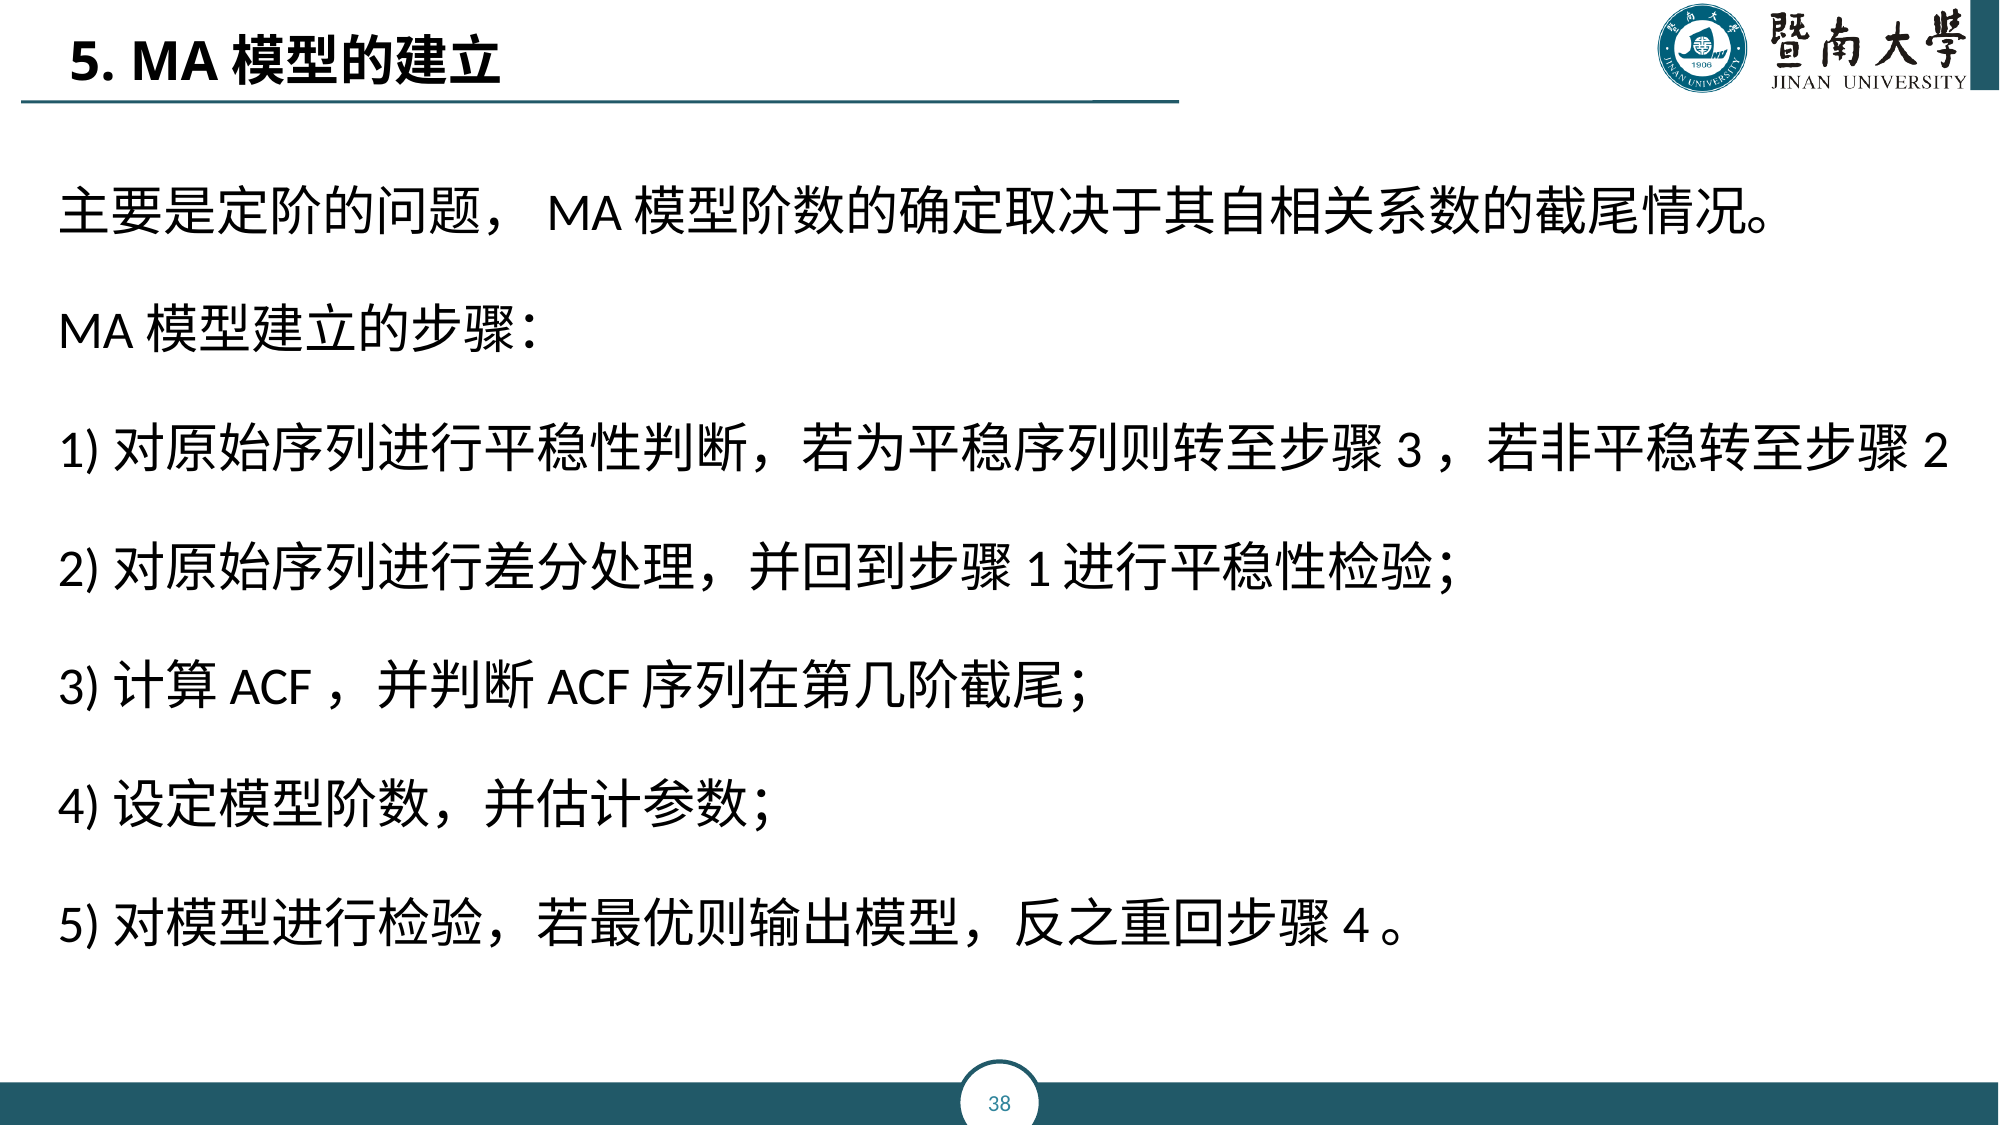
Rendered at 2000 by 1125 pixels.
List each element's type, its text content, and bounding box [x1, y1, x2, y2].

text_box 主要是定阶的问题，MA模型阶数的确定取决于其自相关系数的截尾情况。 MA模型建立的步骤： 1)对原始序列进行平稳性判断，若为平稳序列则转至步骤3，若非平稳转至步骤2 2)对原始序列进行差分处理，并回到步骤1进行平稳性检验； 3)计算ACF，并判断ACF序列在第几阶截尾； 4)设定模型阶数，并估计参数； 5)对模型进行检验，若最优则输出模型，反之重回步骤4。 [42, 125, 1980, 1047]
picture [1657, 3, 1967, 12]
picture [1657, 13, 1967, 93]
text_box 5. MA模型的建立 [54, 19, 740, 99]
picture [1675, 21, 1730, 76]
